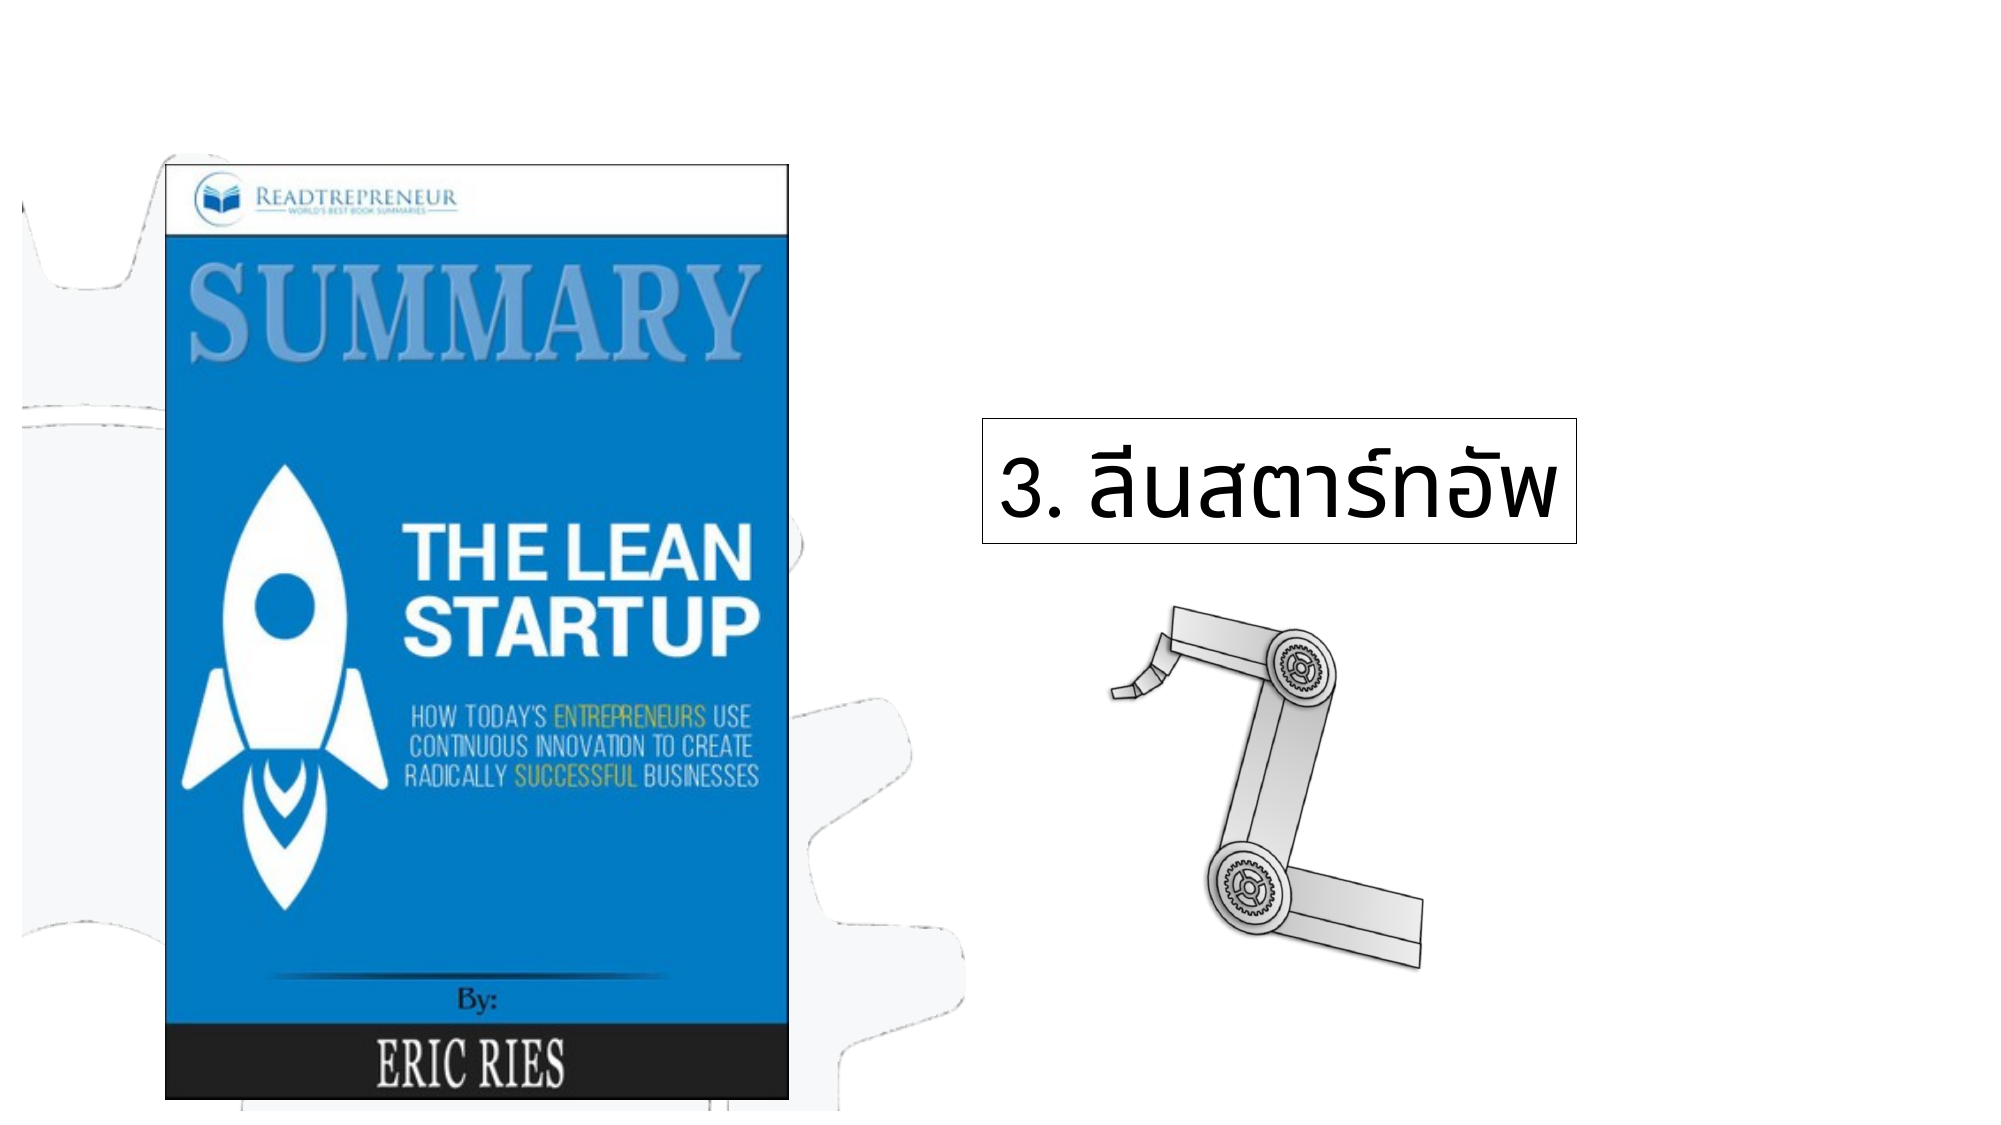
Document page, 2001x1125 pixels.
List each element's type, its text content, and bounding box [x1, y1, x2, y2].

picture [1016, 544, 1544, 1076]
text_box 3. ลีนสตาร์ทอัพ [982, 418, 1577, 544]
picture [22, 153, 966, 1111]
